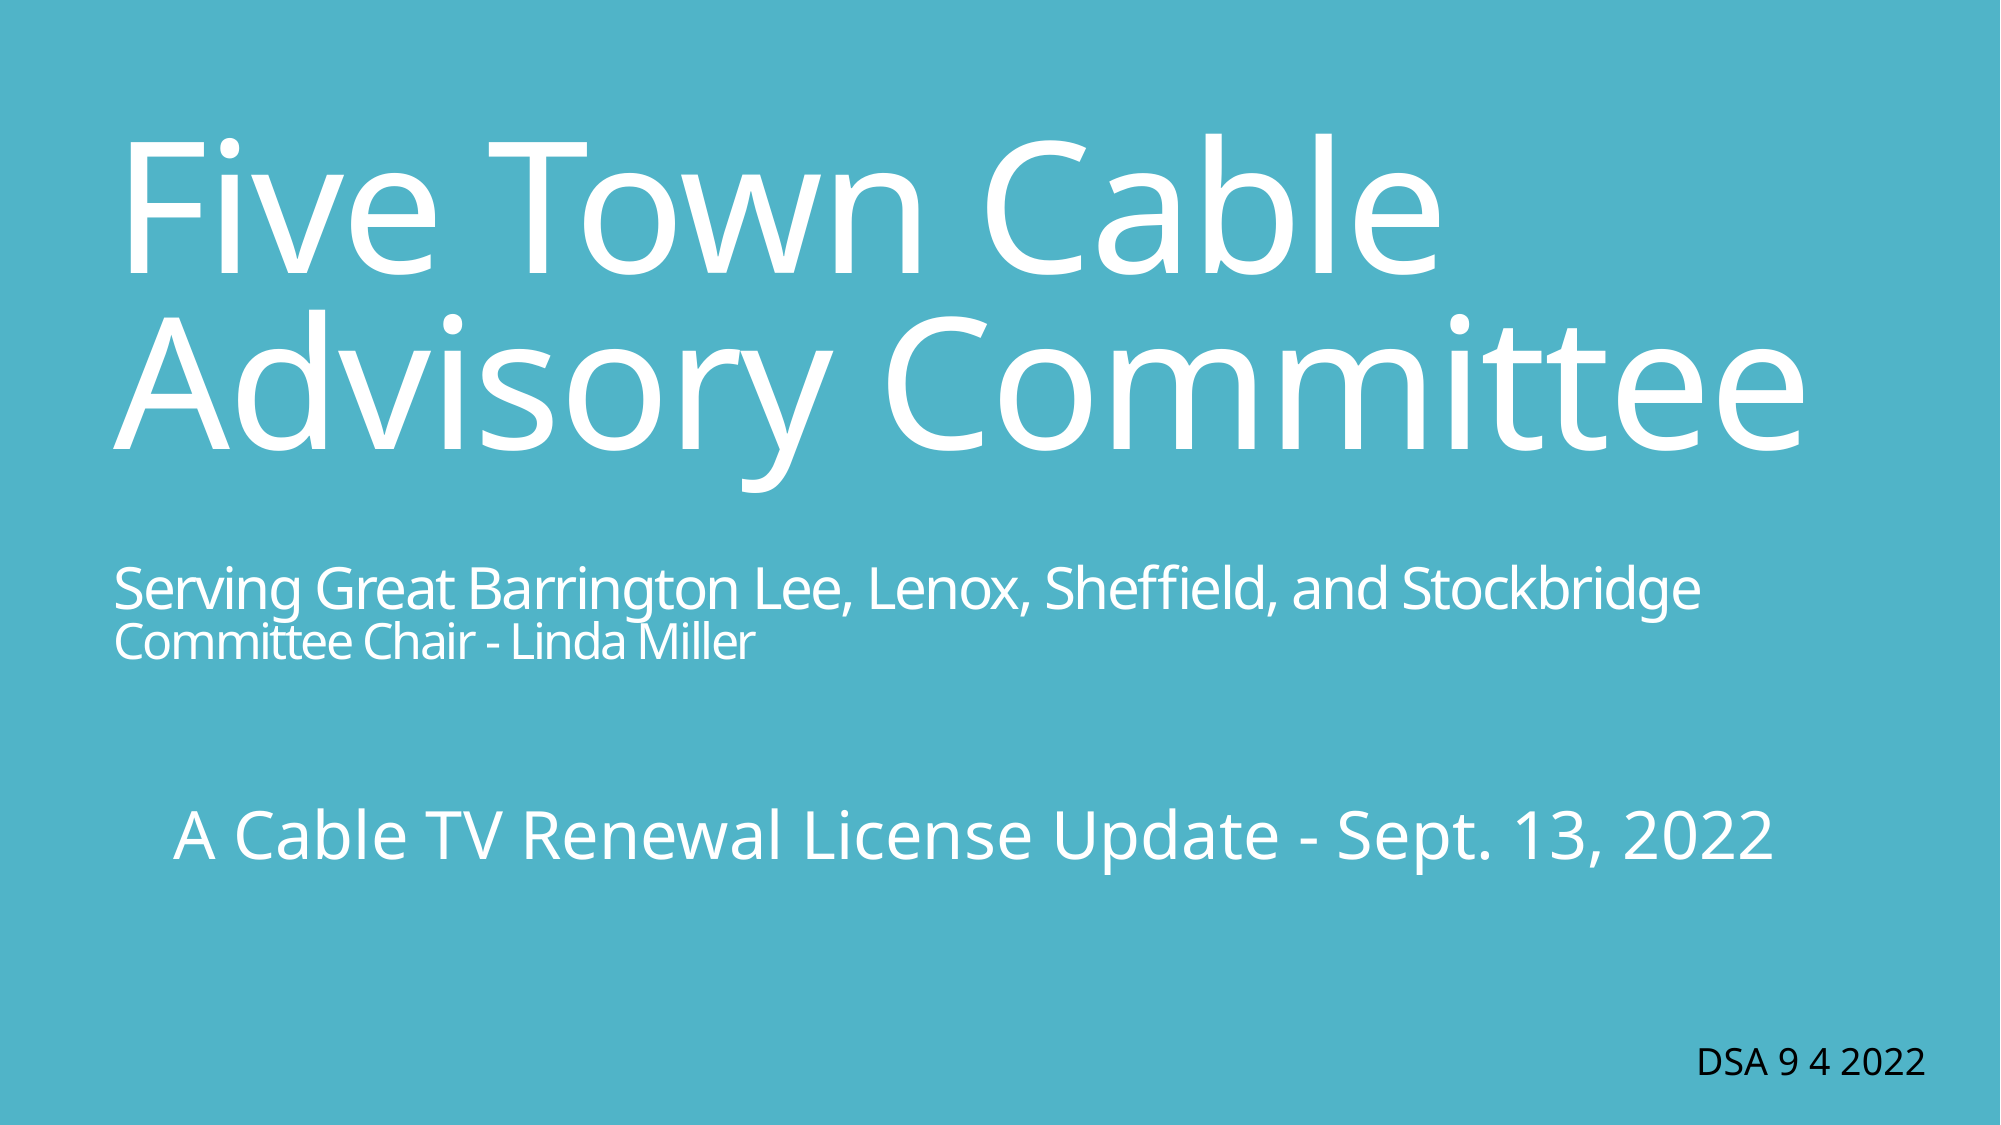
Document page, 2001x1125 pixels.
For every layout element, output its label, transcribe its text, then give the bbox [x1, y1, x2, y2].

title Five Town Cable Advisory Committee Serving Great Barrington Lee, Lenox, Sheffield, and Stockbridge Committee Chair - Linda Miller [98, 126, 1868, 677]
text_box DSA 9 4 2022 [1681, 1030, 1942, 1091]
subtitle A Cable TV Renewal License Update - Sept. 13, 2022 [109, 690, 1842, 961]
